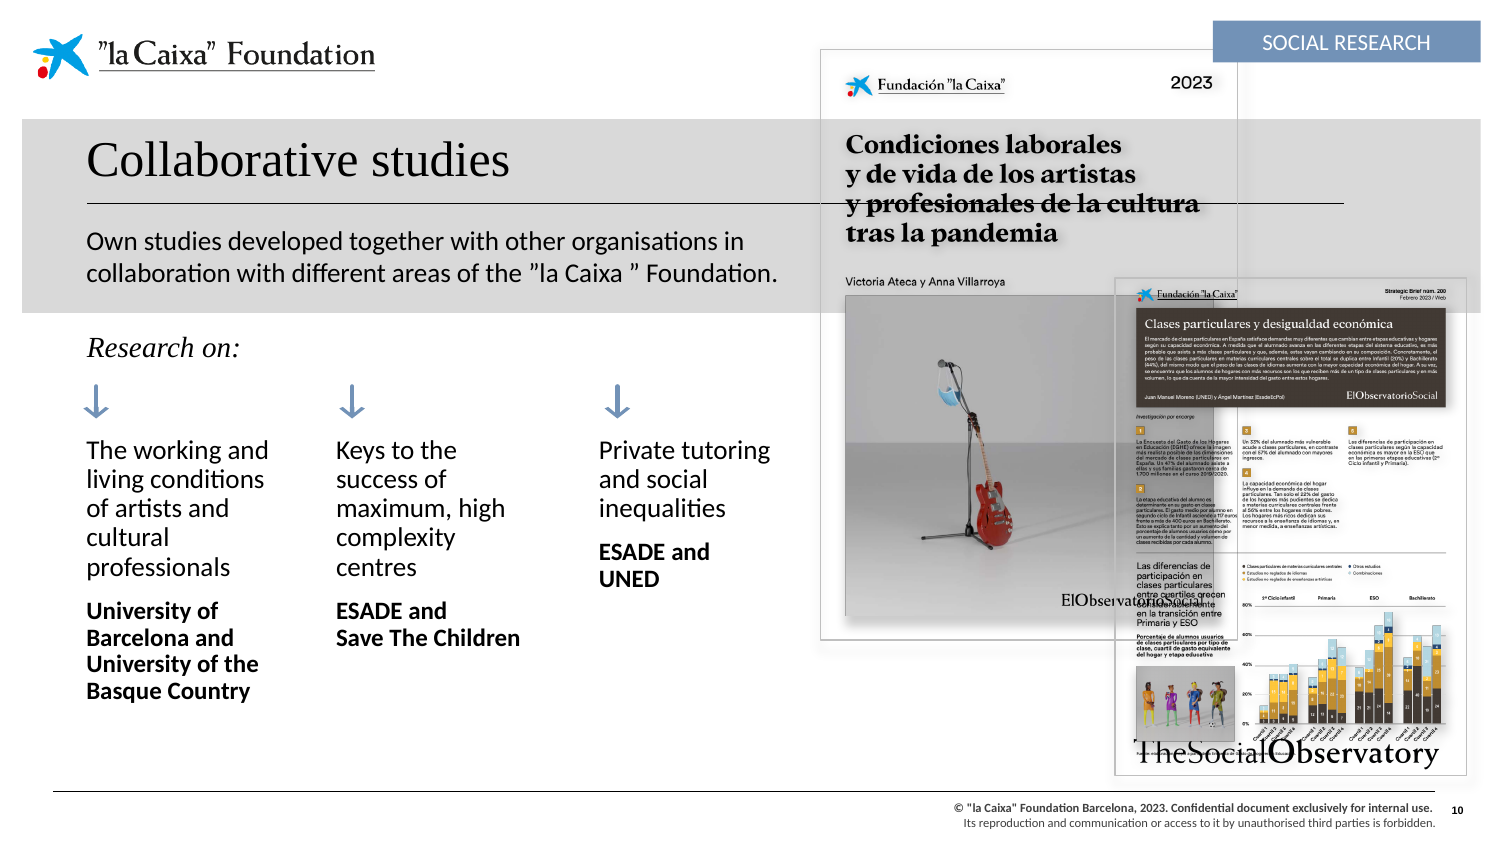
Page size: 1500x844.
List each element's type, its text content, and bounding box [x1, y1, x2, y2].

list Own studies developed together with other organisations in collaboration with different areas of the ”la Caixa ” Foundation. [71, 215, 812, 323]
text_box [21, 118, 820, 314]
text_box [1238, 118, 1482, 314]
picture [16, 20, 391, 93]
text_box Research on: [86, 331, 549, 369]
text_box Collaborative studies [71, 119, 680, 190]
picture [820, 50, 1467, 775]
text_box Social RESEARCH [1212, 20, 1481, 63]
